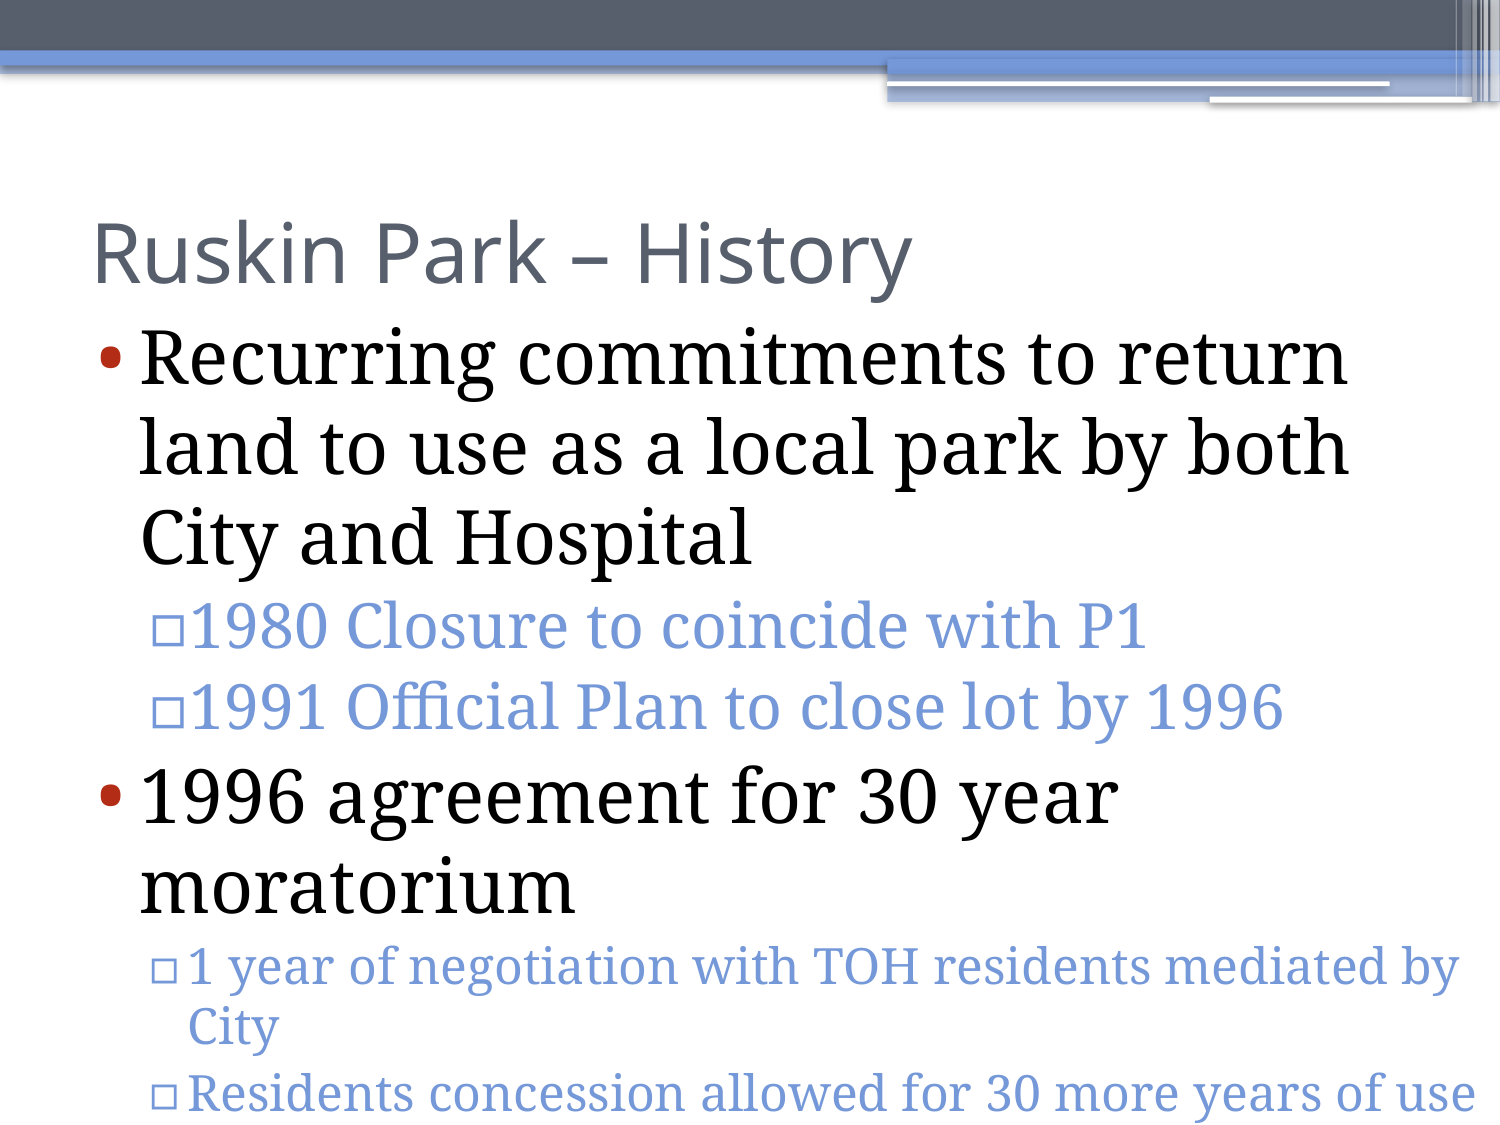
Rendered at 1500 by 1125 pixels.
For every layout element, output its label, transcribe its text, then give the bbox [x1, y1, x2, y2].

title Ruskin Park – History [74, 136, 1426, 302]
list Recurring commitments to return land to use as a local park by both City and Hospital 1980 Closure to coincide with P1 1991 Official Plan to close lot by 1996 1996 agreement for 30 year moratorium 1 year of negotiation with TOH residents mediated by City Residents concession allowed for 30 more years of use (ie 1995 – 2025) [64, 302, 1500, 1079]
